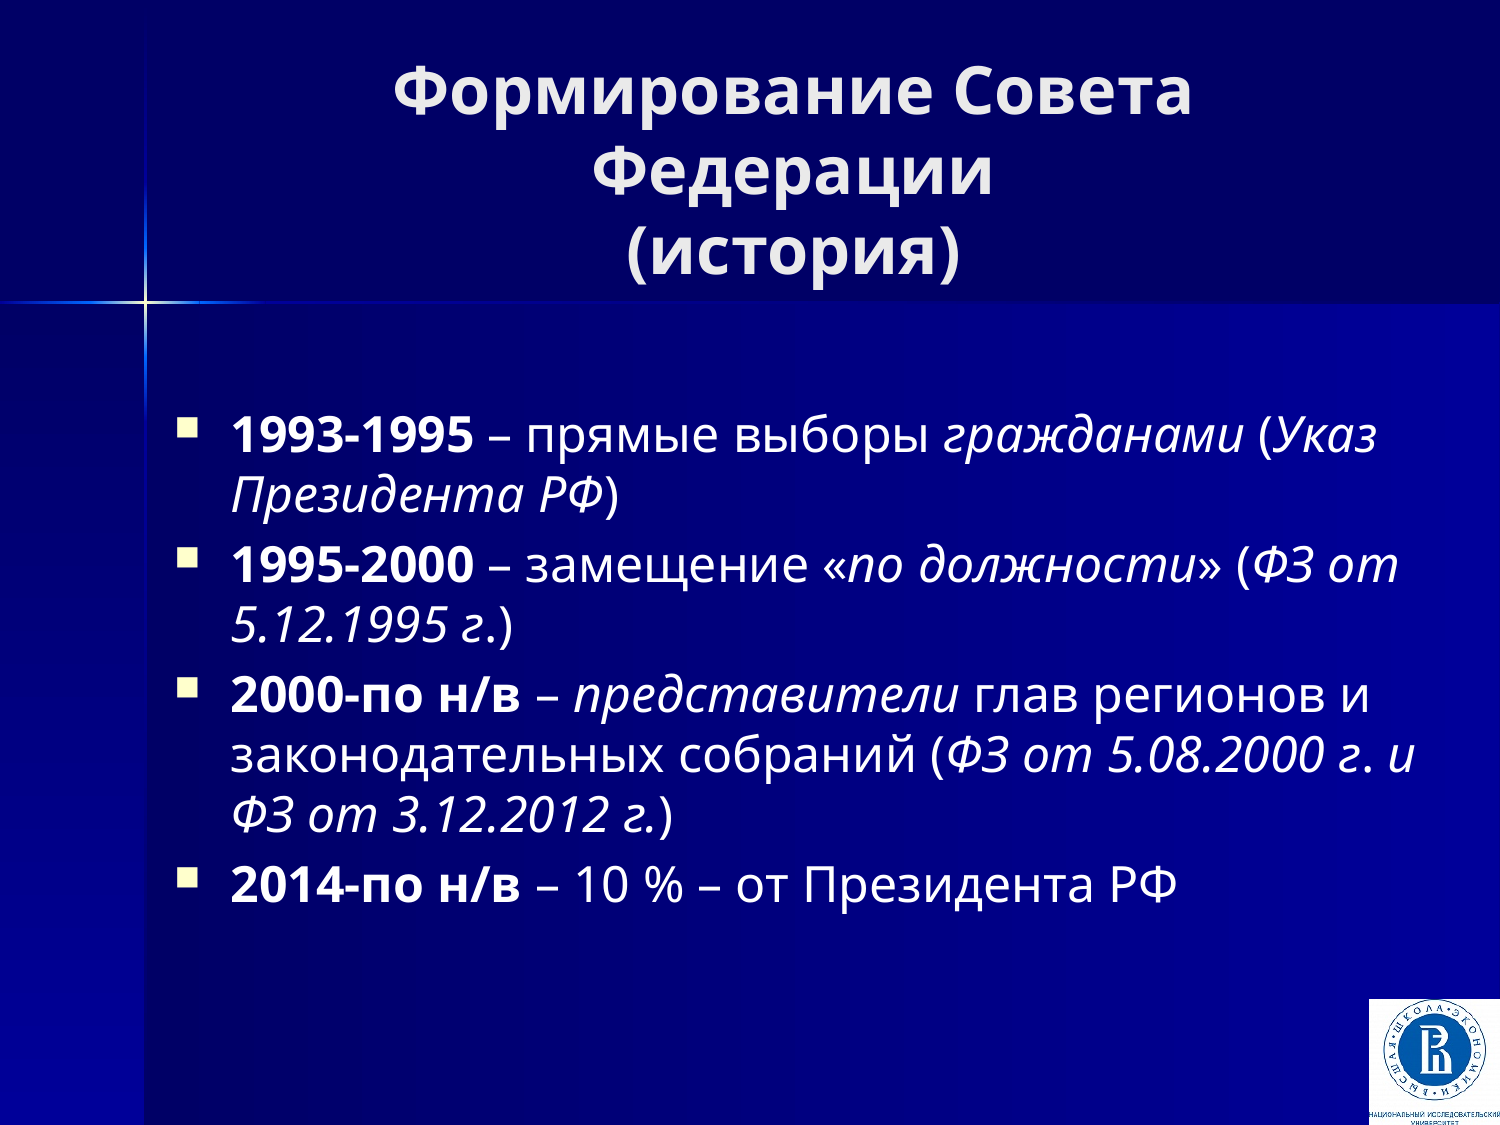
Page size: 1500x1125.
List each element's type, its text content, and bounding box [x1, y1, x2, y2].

picture [1369, 999, 1500, 1125]
title Формирование Совета Федерации (история) [174, 50, 1413, 285]
list 1993-1995 – прямые выборы гражданами (Указ Президента РФ) 1995-2000 – замещение «по должности» (ФЗ от 5.12.1995 г.) 2000-по н/в – представители глав регионов и законодательных собраний (ФЗ от 5.08.2000 г. и ФЗ от 3.12.2012 г.) 2014-по н/в – 10 % – от Президента РФ [159, 324, 1471, 1125]
